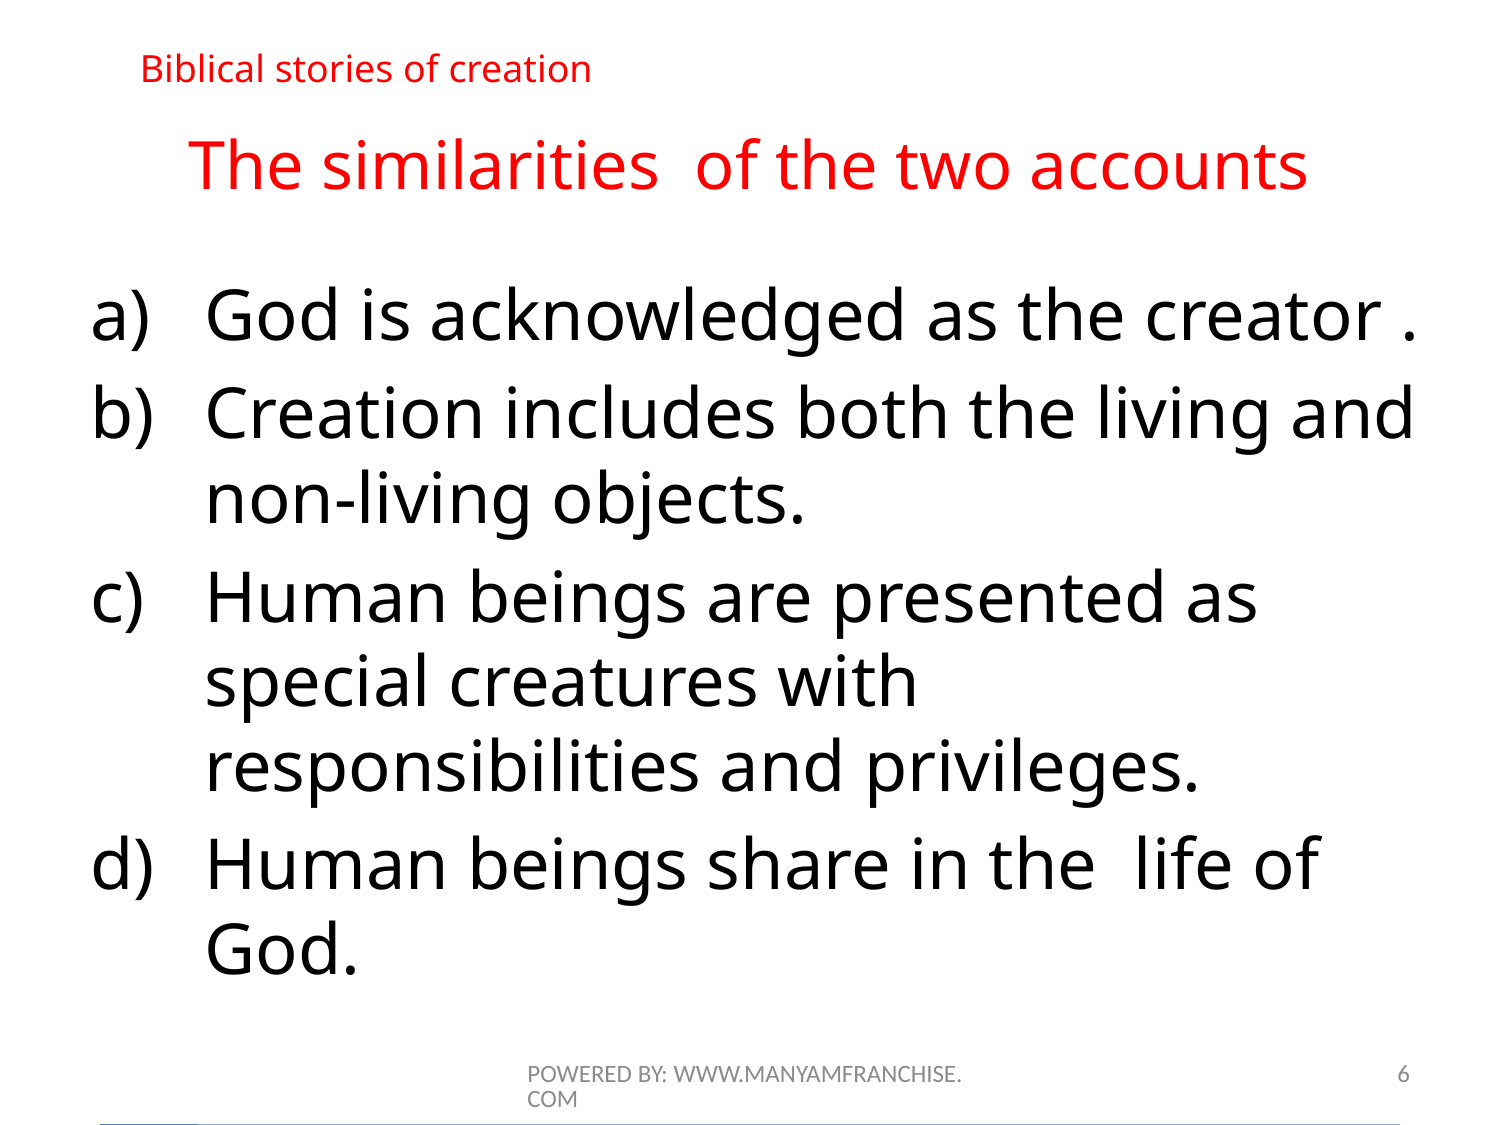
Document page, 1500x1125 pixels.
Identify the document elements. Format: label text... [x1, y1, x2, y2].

list God is acknowledged as the creator . Creation includes both the living and non-living objects. Human beings are presented as special creatures with responsibilities and privileges. Human beings share in the life of God. [75, 262, 1450, 1005]
slide_number 6 [1074, 1042, 1425, 1103]
footer POWERED BY: WWW.MANYAMFRANCHISE.COM [512, 1042, 988, 1103]
text_box Biblical stories of creation [125, 37, 1350, 98]
title The similarities of the two accounts [75, 99, 1425, 225]
